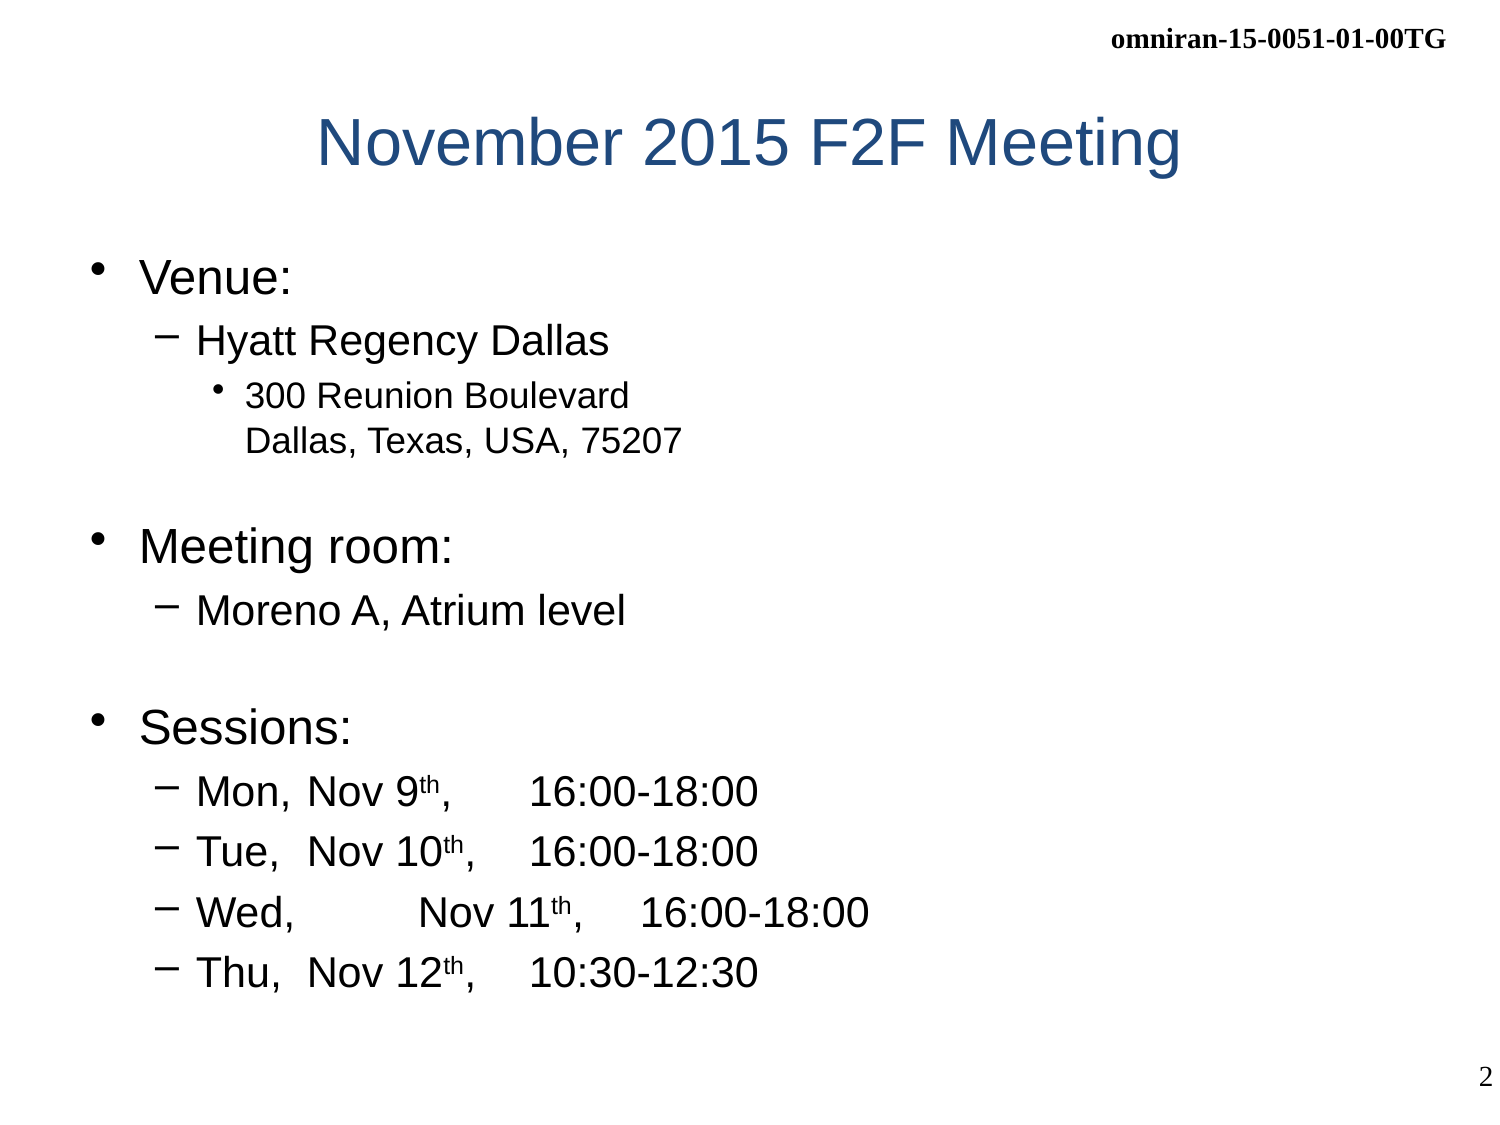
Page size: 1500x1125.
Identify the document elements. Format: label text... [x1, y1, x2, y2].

list Venue: Hyatt Regency Dallas 300 Reunion Boulevard Dallas, Texas, USA, 75207 Meeting room: Moreno A, Atrium level Sessions: Mon, Nov 9th, 16:00-18:00 Tue, Nov 10th, 16:00-18:00 Wed, Nov 11th, 16:00-18:00 Thu, Nov 12th, 10:30-12:30 [75, 237, 1425, 1005]
title November 2015 F2F Meeting [75, 45, 1425, 233]
